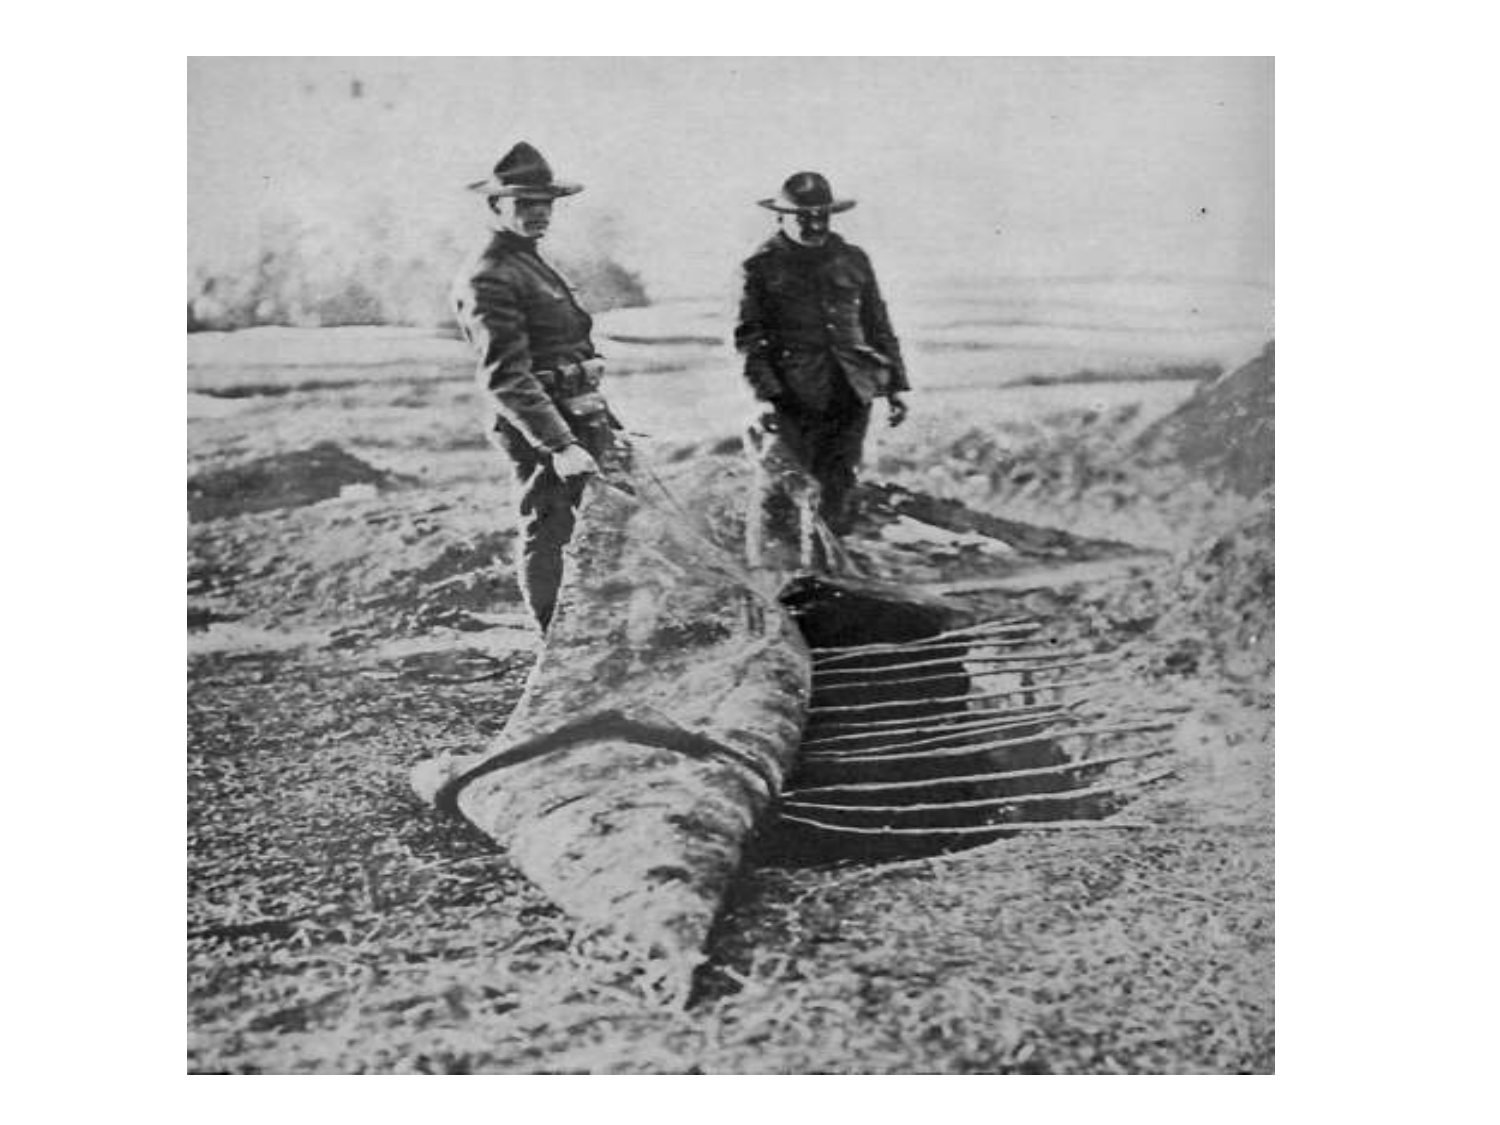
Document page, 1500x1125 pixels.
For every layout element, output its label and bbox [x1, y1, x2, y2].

picture [187, 56, 1276, 1076]
